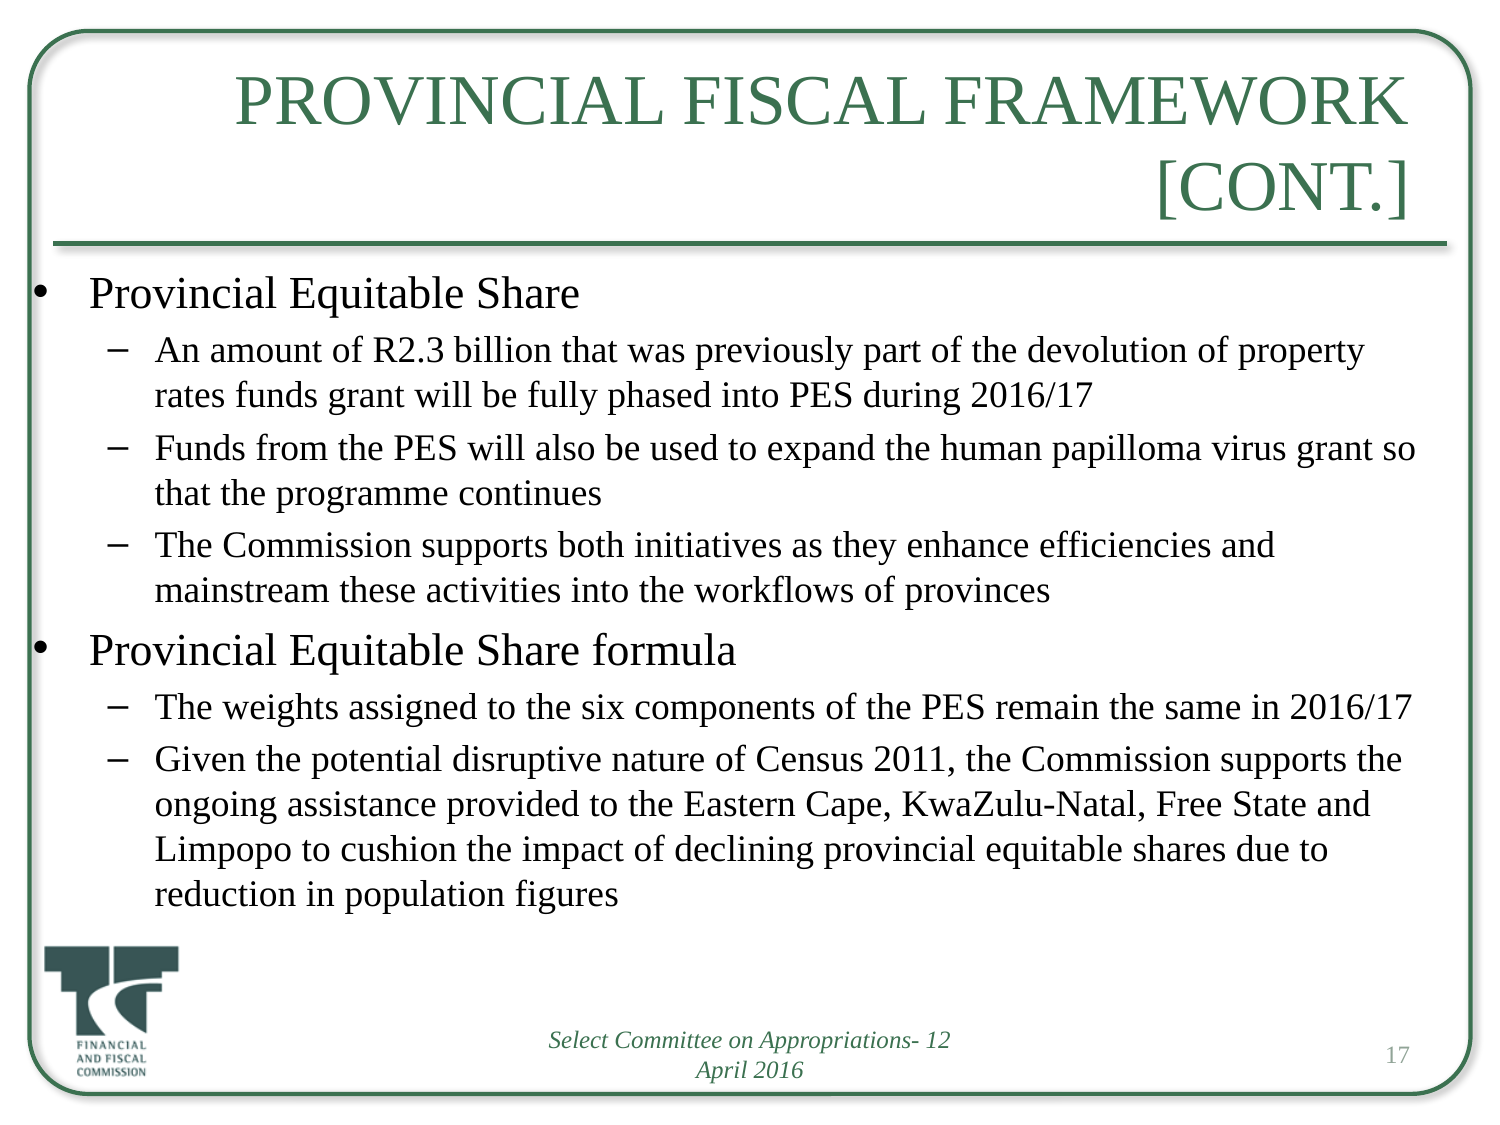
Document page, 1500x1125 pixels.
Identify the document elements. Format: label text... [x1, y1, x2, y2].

picture [25, 1083, 69, 1094]
title Provincial Fiscal Framework [cont.] [75, 45, 1425, 233]
list Provincial Equitable Share An amount of R2.3 billion that was previously part of the devolution of property rates funds grant will be fully phased into PES during 2016/17 Funds from the PES will also be used to expand the human papilloma virus grant so that the programme continues The Commission supports both initiatives as they enhance efficiencies and mainstream these activities into the workflows of provinces Provincial Equitable Share formula The weights assigned to the six components of the PES remain the same in 2016/17 Given the potential disruptive nature of Census 2011, the Commission supports the ongoing assistance provided to the Eastern Cape, KwaZulu-Natal, Free State and Limpopo to cushion the impact of declining provincial equitable shares due to reduction in population figures [17, 255, 1459, 1083]
picture [60, 1083, 195, 1091]
footer Select Committee on Appropriations- 12 April 2016 [512, 1023, 988, 1084]
slide_number 17 [1074, 1023, 1425, 1084]
